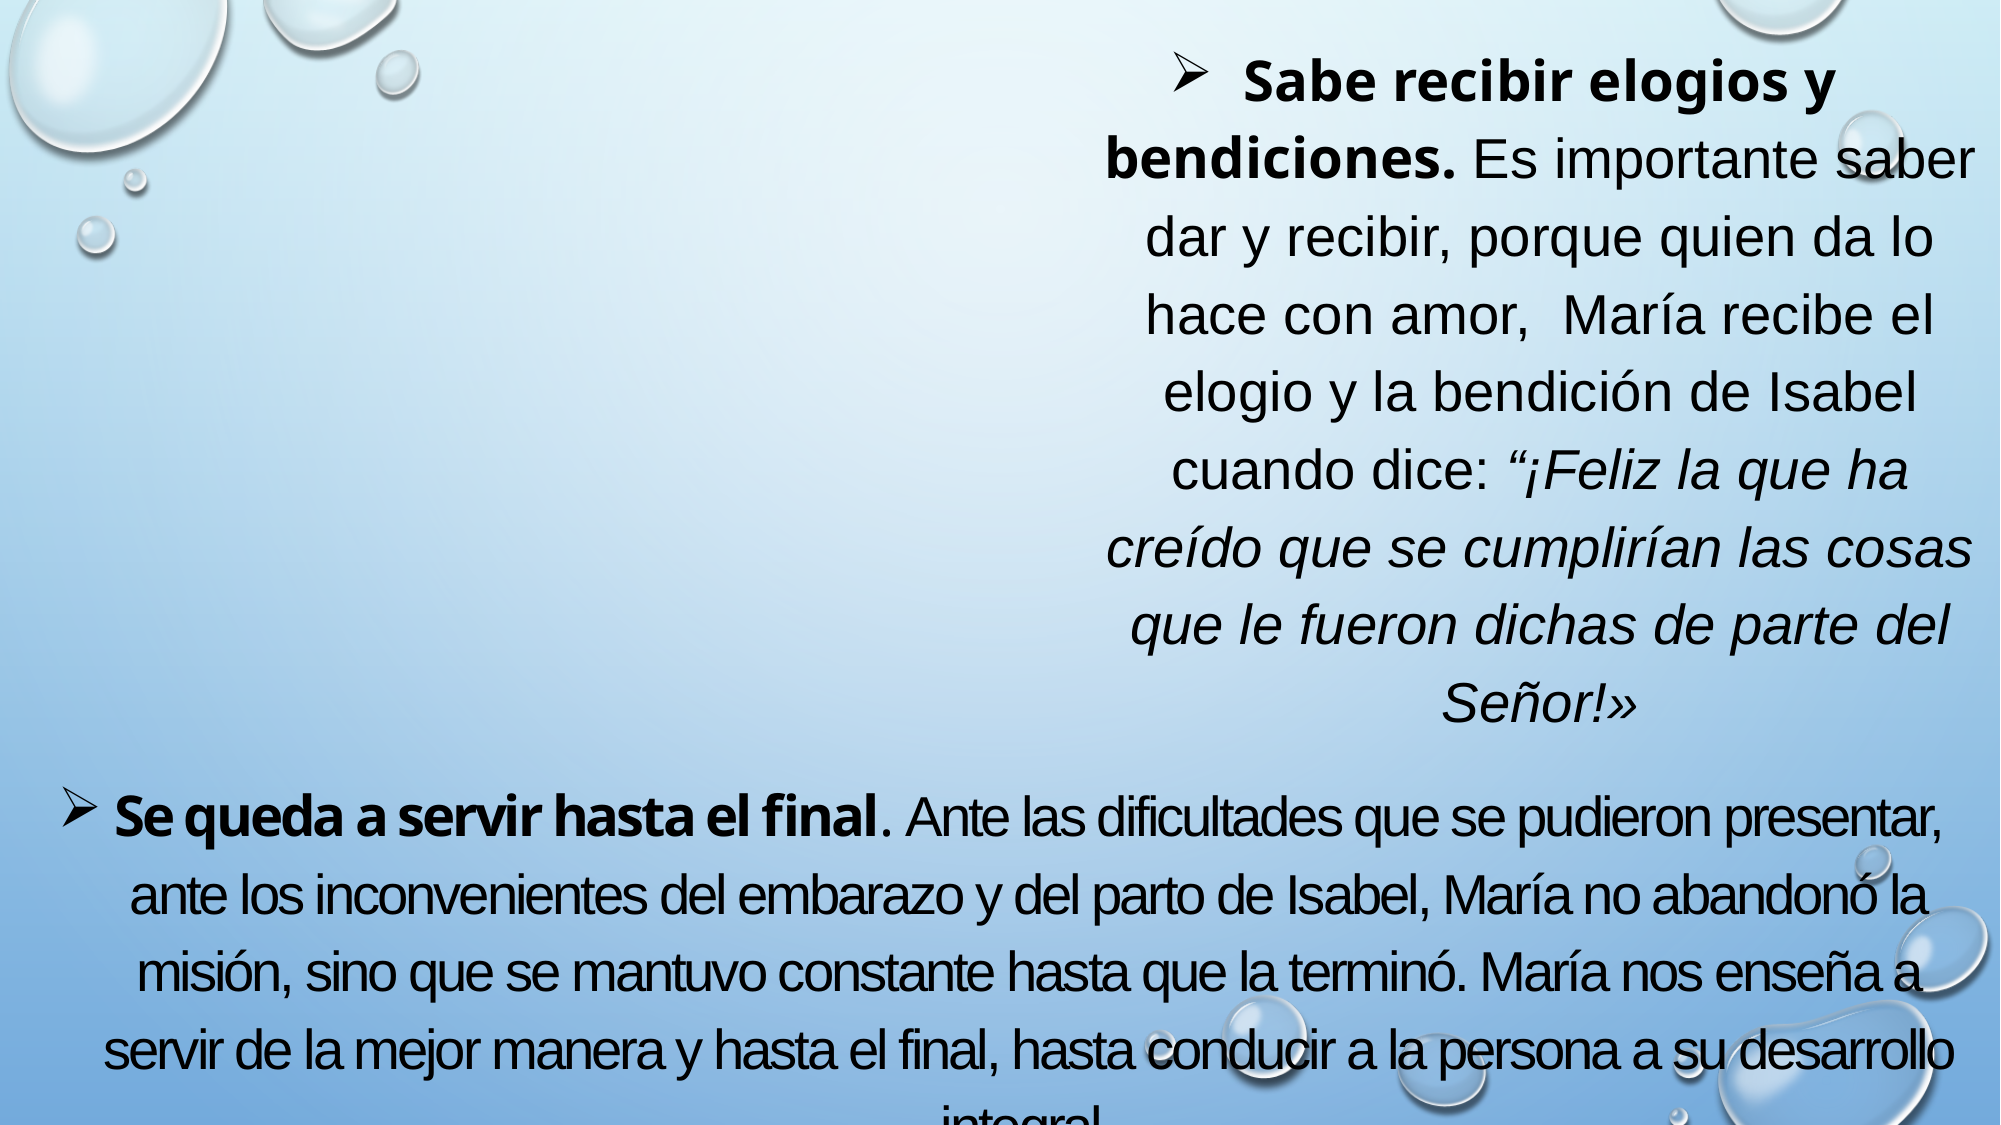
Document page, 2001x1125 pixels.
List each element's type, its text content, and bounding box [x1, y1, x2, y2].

text_box Sabe recibir elogios y bendiciones. Es importante saber dar y recibir, porque quien da lo hace con amor, María recibe el elogio y la bendición de Isabel cuando dice: “¡Feliz la que ha creído que se cumplirían las cosas que le fueron dichas de parte del Señor!» [1109, 27, 2000, 741]
picture [0, 0, 2000, 762]
text_box Se queda a servir hasta el final. Ante las dificultades que se pudieron presentar, ante los inconvenientes del embarazo y del parto de Isabel, María no abandonó la misión, sino que se mantuvo constante hasta que la terminó. María nos enseña a servir de la mejor manera y hasta el final, hasta conducir a la persona a su desarrollo integral. [0, 762, 2000, 1125]
